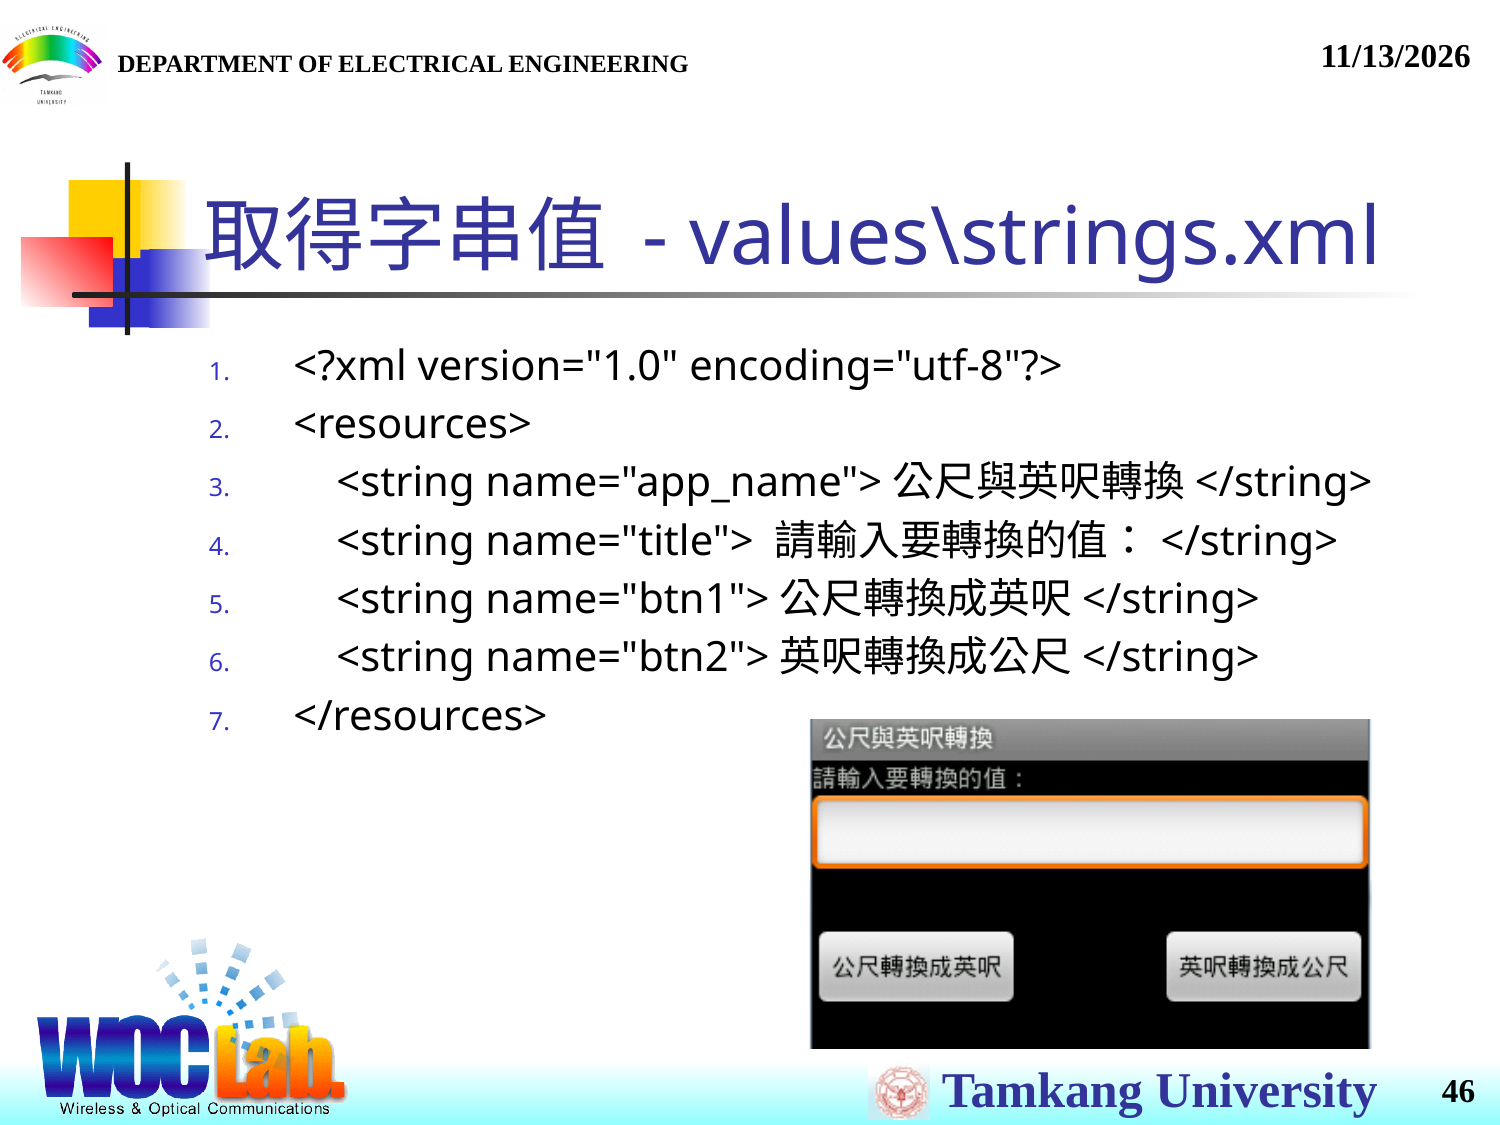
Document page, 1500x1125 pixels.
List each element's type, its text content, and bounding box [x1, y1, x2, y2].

picture [37, 923, 350, 1117]
title 取得字串值 - values\strings.xml [188, 101, 1468, 289]
picture [808, 719, 1372, 1049]
picture [868, 1058, 930, 1120]
list <?xml version="1.0" encoding="utf-8"?> <resources> <string name="app_name">公尺與英呎轉換</string> <string name="title"> 請輸入要轉換的值：</string> <string name="btn1">公尺轉換成英呎</string> <string name="btn2">英呎轉換成公尺</string> </resources> [193, 331, 1469, 1006]
picture [0, 24, 107, 108]
